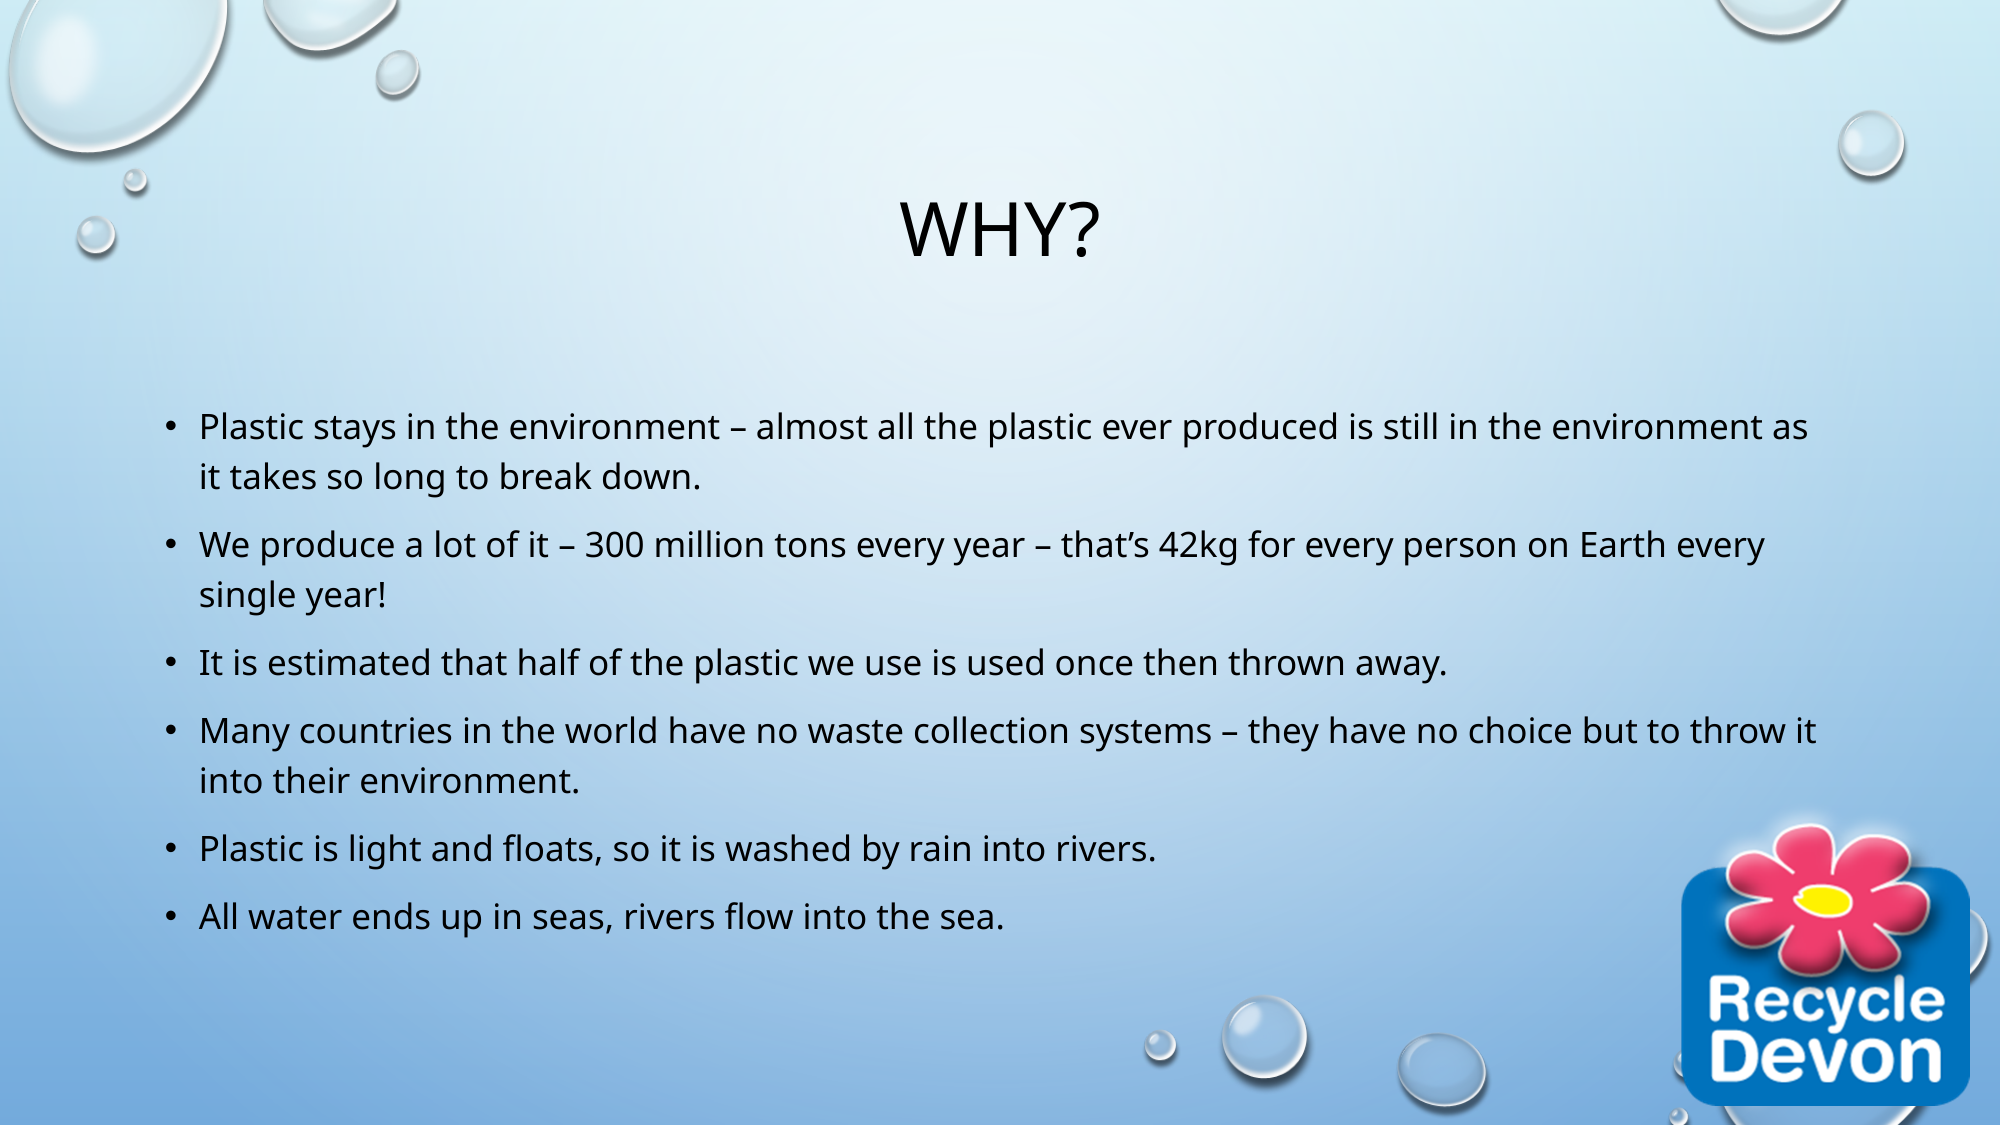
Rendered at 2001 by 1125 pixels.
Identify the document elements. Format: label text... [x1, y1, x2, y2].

picture [0, 0, 2000, 1125]
title Why? [149, 101, 1851, 364]
list Plastic stays in the environment – almost all the plastic ever produced is still in the environment as it takes so long to break down. We produce a lot of it – 300 million tons every year – that’s 42kg for every person on Earth every single year! It is estimated that half of the plastic we use is used once then thrown away. Many countries in the world have no waste collection systems – they have no choice but to throw it into their environment. Plastic is light and floats, so it is washed by rain into rivers. All water ends up in seas, rivers flow into the sea. [149, 388, 1850, 950]
